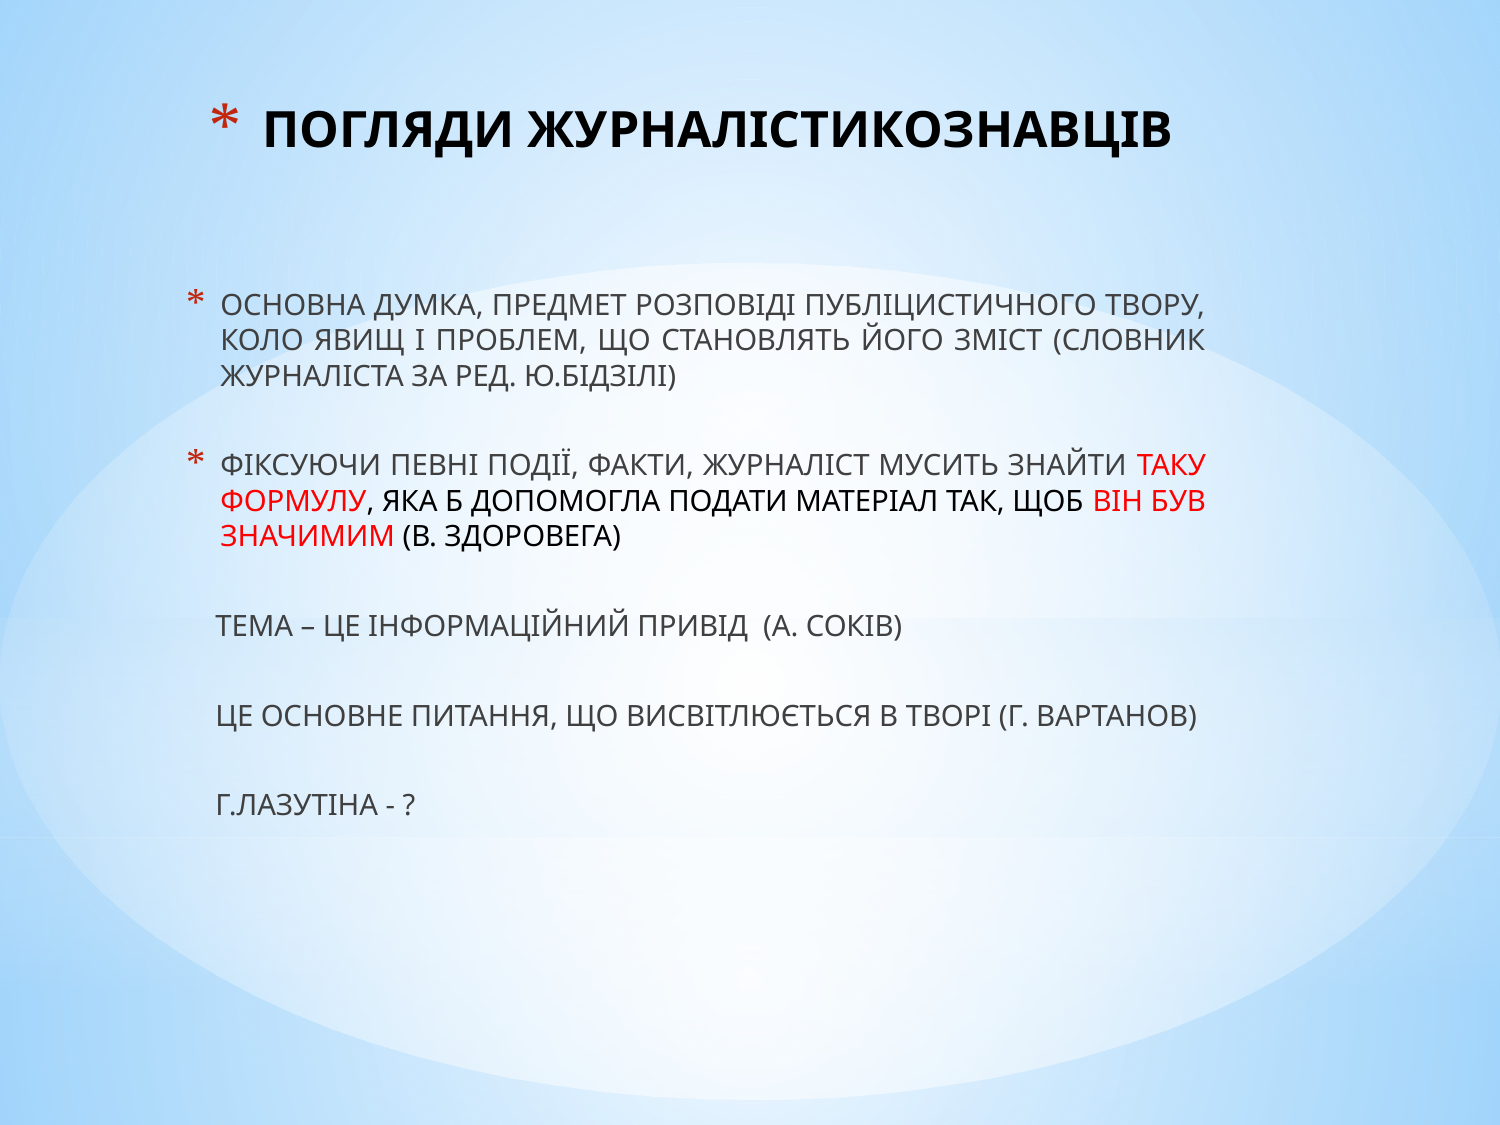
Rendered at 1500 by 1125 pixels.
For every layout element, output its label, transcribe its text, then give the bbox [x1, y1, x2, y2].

list ОСНОВНА ДУМКА, ПРЕДМЕТ РОЗПОВІДІ ПУБЛІЦИСТИЧНОГО ТВОРУ, КОЛО ЯВИЩ І ПРОБЛЕМ, ЩО СТАНОВЛЯТЬ ЙОГО ЗМІСТ (СЛОВНИК ЖУРНАЛІСТА ЗА РЕД. Ю.БІДЗІЛІ) ФІКСУЮЧИ ПЕВНІ ПОДІЇ, ФАКТИ, ЖУРНАЛІСТ МУСИТЬ ЗНАЙТИ ТАКУ ФОРМУЛУ, ЯКА Б ДОПОМОГЛА ПОДАТИ МАТЕРІАЛ ТАК, ЩОБ ВІН БУВ ЗНАЧИМИМ (В. ЗДОРОВЕГА) ТЕМА – ЦЕ ІНФОРМАЦІЙНИЙ ПРИВІД (А. СОКІВ) ЦЕ ОСНОВНЕ ПИТАННЯ, ЩО ВИСВІТЛЮЄТЬСЯ В ТВОРІ (Г. ВАРТАНОВ) Г.ЛАЗУТІНА - ? [171, 278, 1222, 849]
title ПОГЛЯДИ ЖУРНАЛІСТИКОЗНАВЦІВ [194, 90, 1264, 278]
